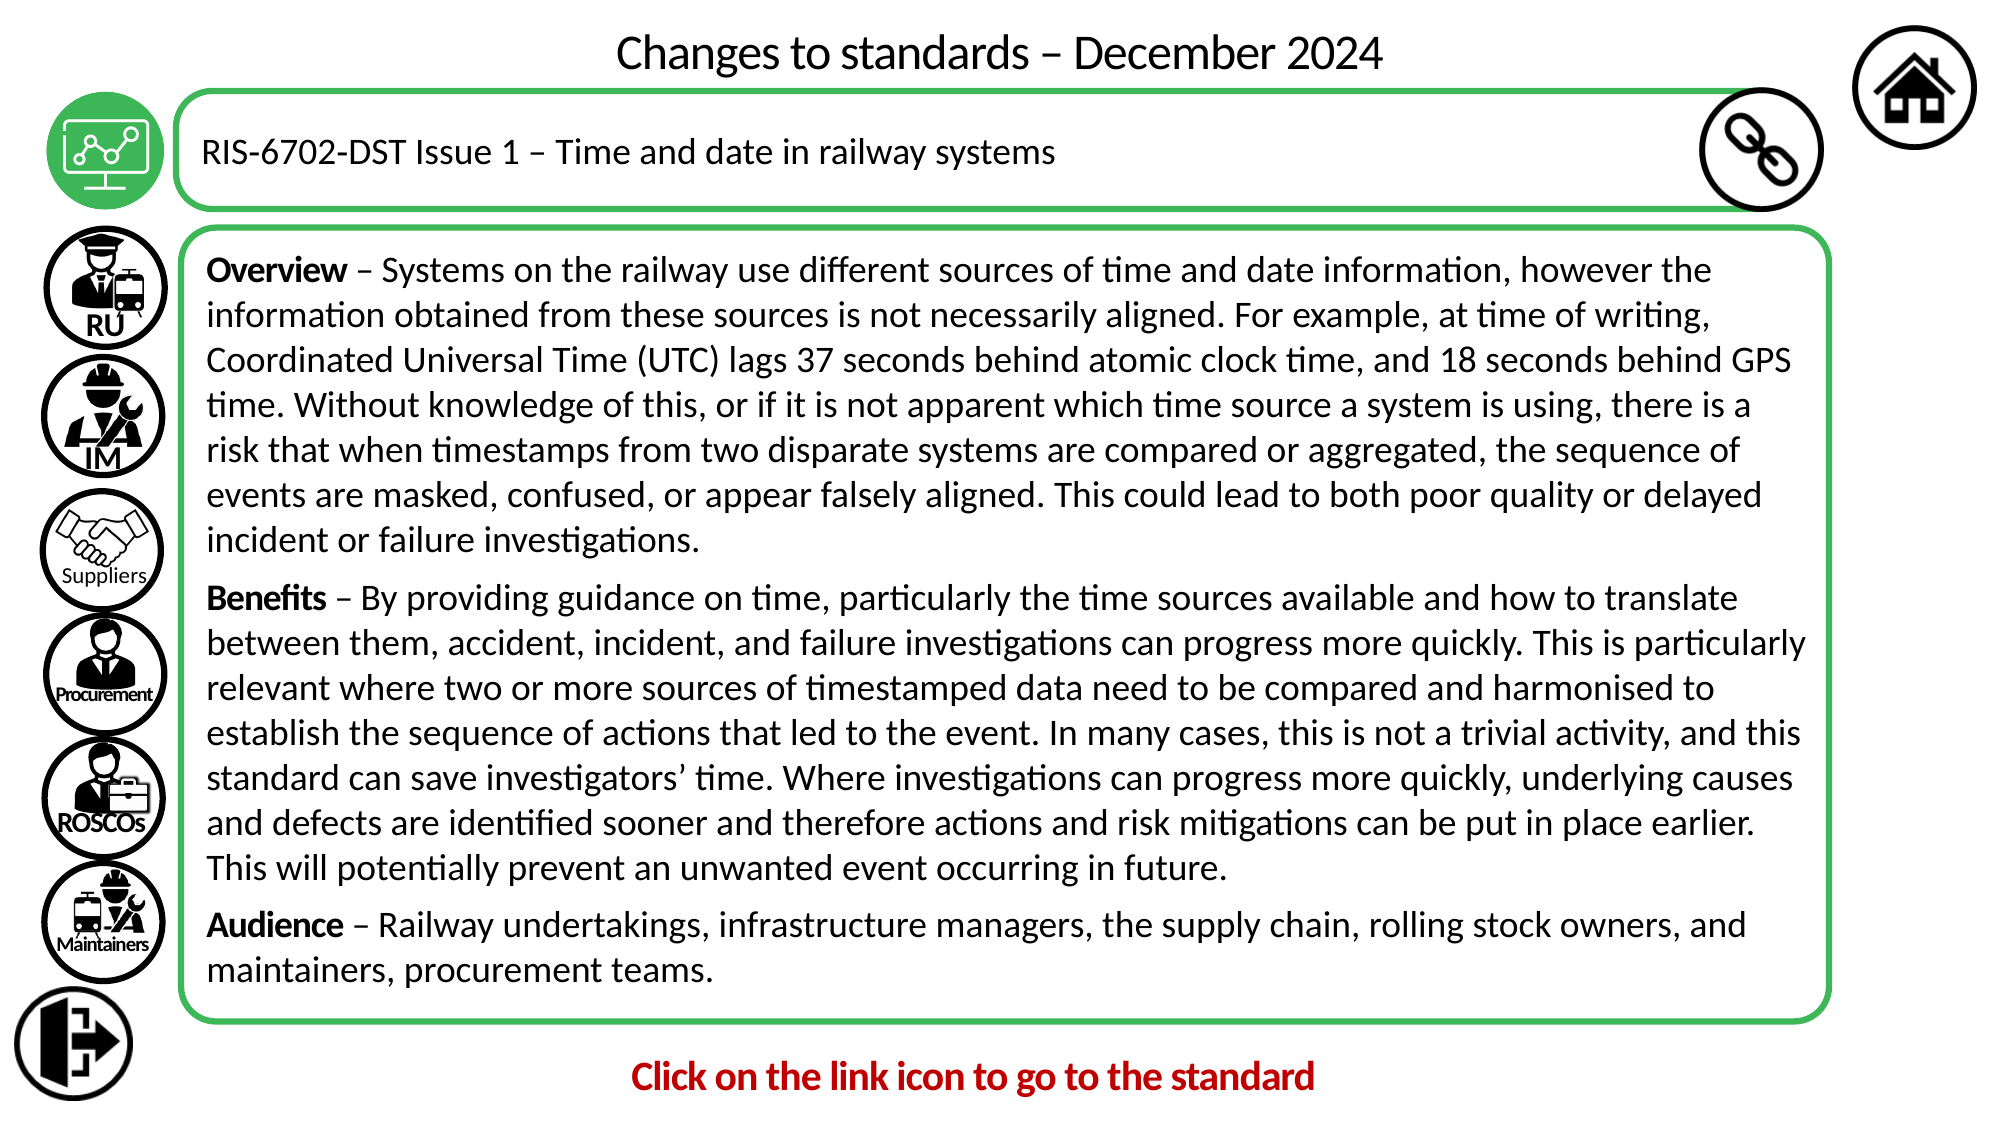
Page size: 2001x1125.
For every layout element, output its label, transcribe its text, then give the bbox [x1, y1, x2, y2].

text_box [44, 357, 163, 485]
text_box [39, 615, 168, 734]
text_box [42, 489, 164, 610]
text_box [38, 862, 167, 982]
picture [1851, 25, 1977, 150]
text_box Changes to standards – December 2024 [394, 0, 1606, 100]
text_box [46, 227, 165, 352]
text_box Overview – Systems on the railway use different sources of time and date information, however the information obtained from these sources is not necessarily aligned. For example, at time of writing, Coordinated Universal Time (UTC) lags 37 seconds behind atomic clock time, and 18 seconds behind GPS time. Without knowledge of this, or if it is not apparent which time source a system is using, there is a risk that when timestamps from two disparate systems are compared or aggregated, the sequence of events are masked, confused, or appear falsely aligned. This could lead to both poor quality or delayed incident or failure investigations. Benefits – By providing guidance on time, particularly the time sources available and how to translate between them, accident, incident, and failure investigations can progress more quickly. This is particularly relevant where two or more sources of timestamped data need to be compared and harmonised to establish the sequence of actions that led to the event. In many cases, this is not a trivial activity, and this standard can save investigators’ time. Where investigations can progress more quickly, underlying causes and defects are identified sooner and therefore actions and risk mitigations can be put in place earlier. This will potentially prevent an unwanted event occurring in future. Audience – Railway undertakings, infrastructure managers, the supply chain, rolling stock owners, and maintainers, procurement teams. [180, 226, 1831, 1023]
text_box Click on the link icon to go to the standard [376, 1041, 1588, 1106]
picture [45, 91, 165, 210]
picture [14, 986, 133, 1101]
text_box RIS‐6702‐DST Issue 1 – Time and date in railway systems [174, 89, 1699, 211]
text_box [37, 739, 166, 858]
picture [1699, 87, 1824, 212]
